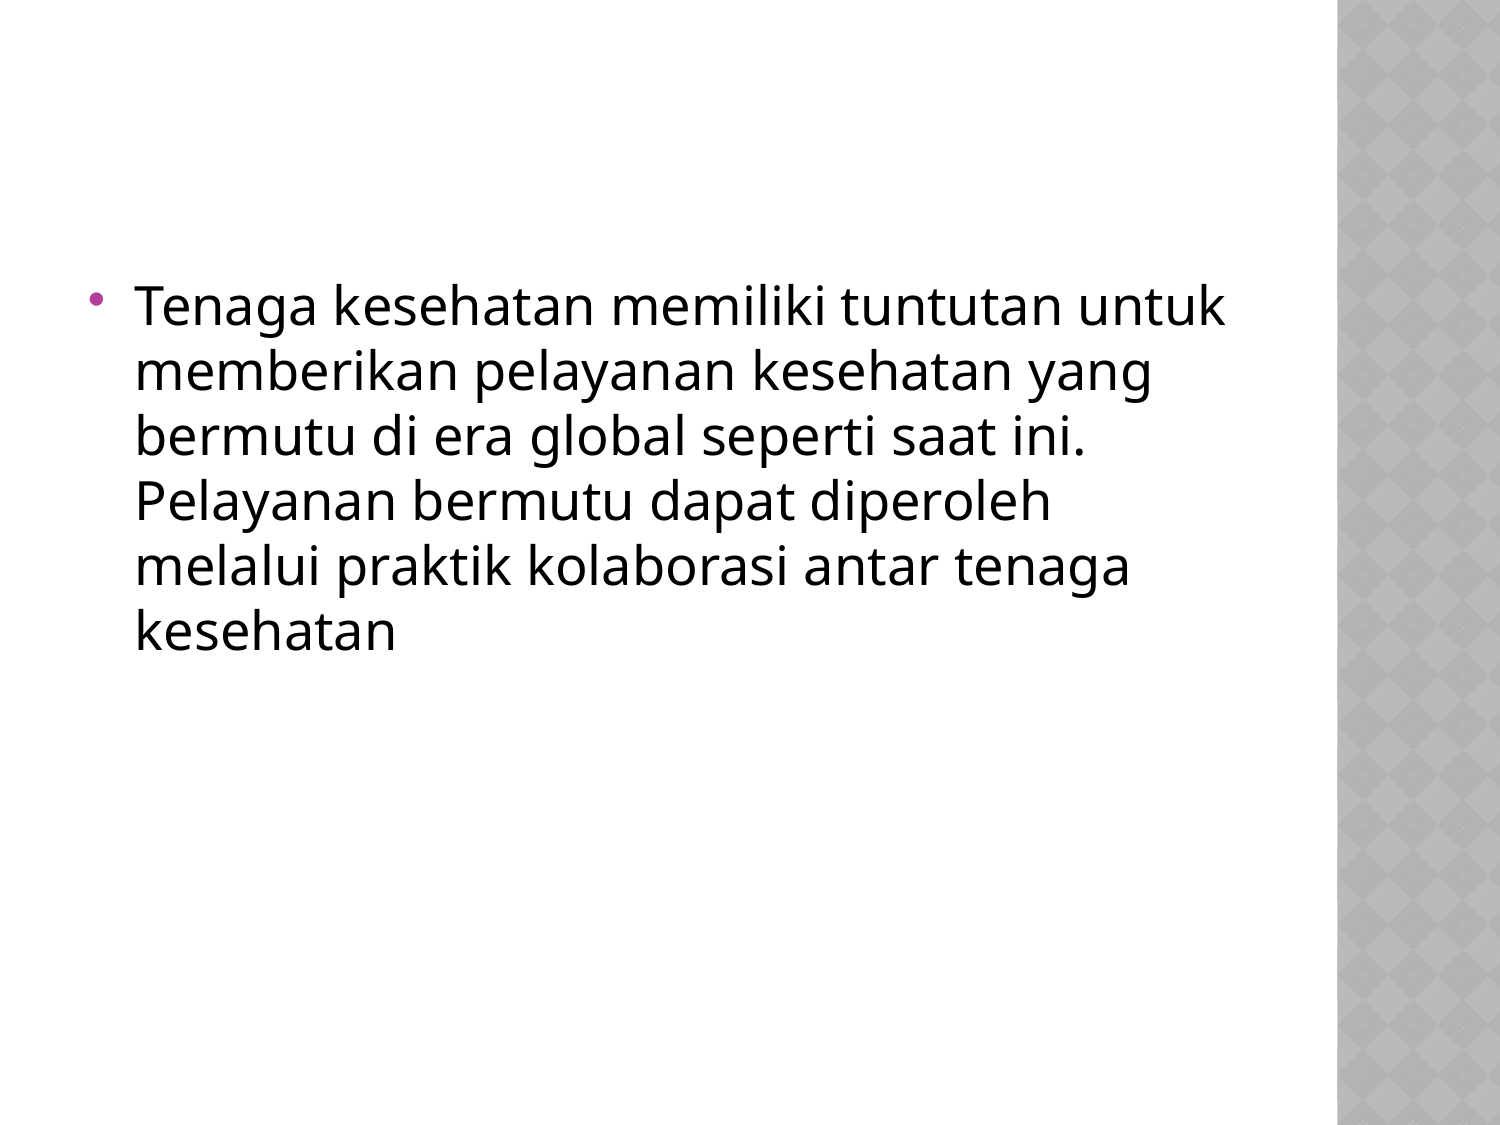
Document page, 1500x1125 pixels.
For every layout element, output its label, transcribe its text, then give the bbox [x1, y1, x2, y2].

list Tenaga kesehatan memiliki tuntutan untuk memberikan pelayanan kesehatan yang bermutu di era global seperti saat ini. Pelayanan bermutu dapat diperoleh melalui praktik kolaborasi antar tenaga kesehatan [75, 264, 1263, 1059]
